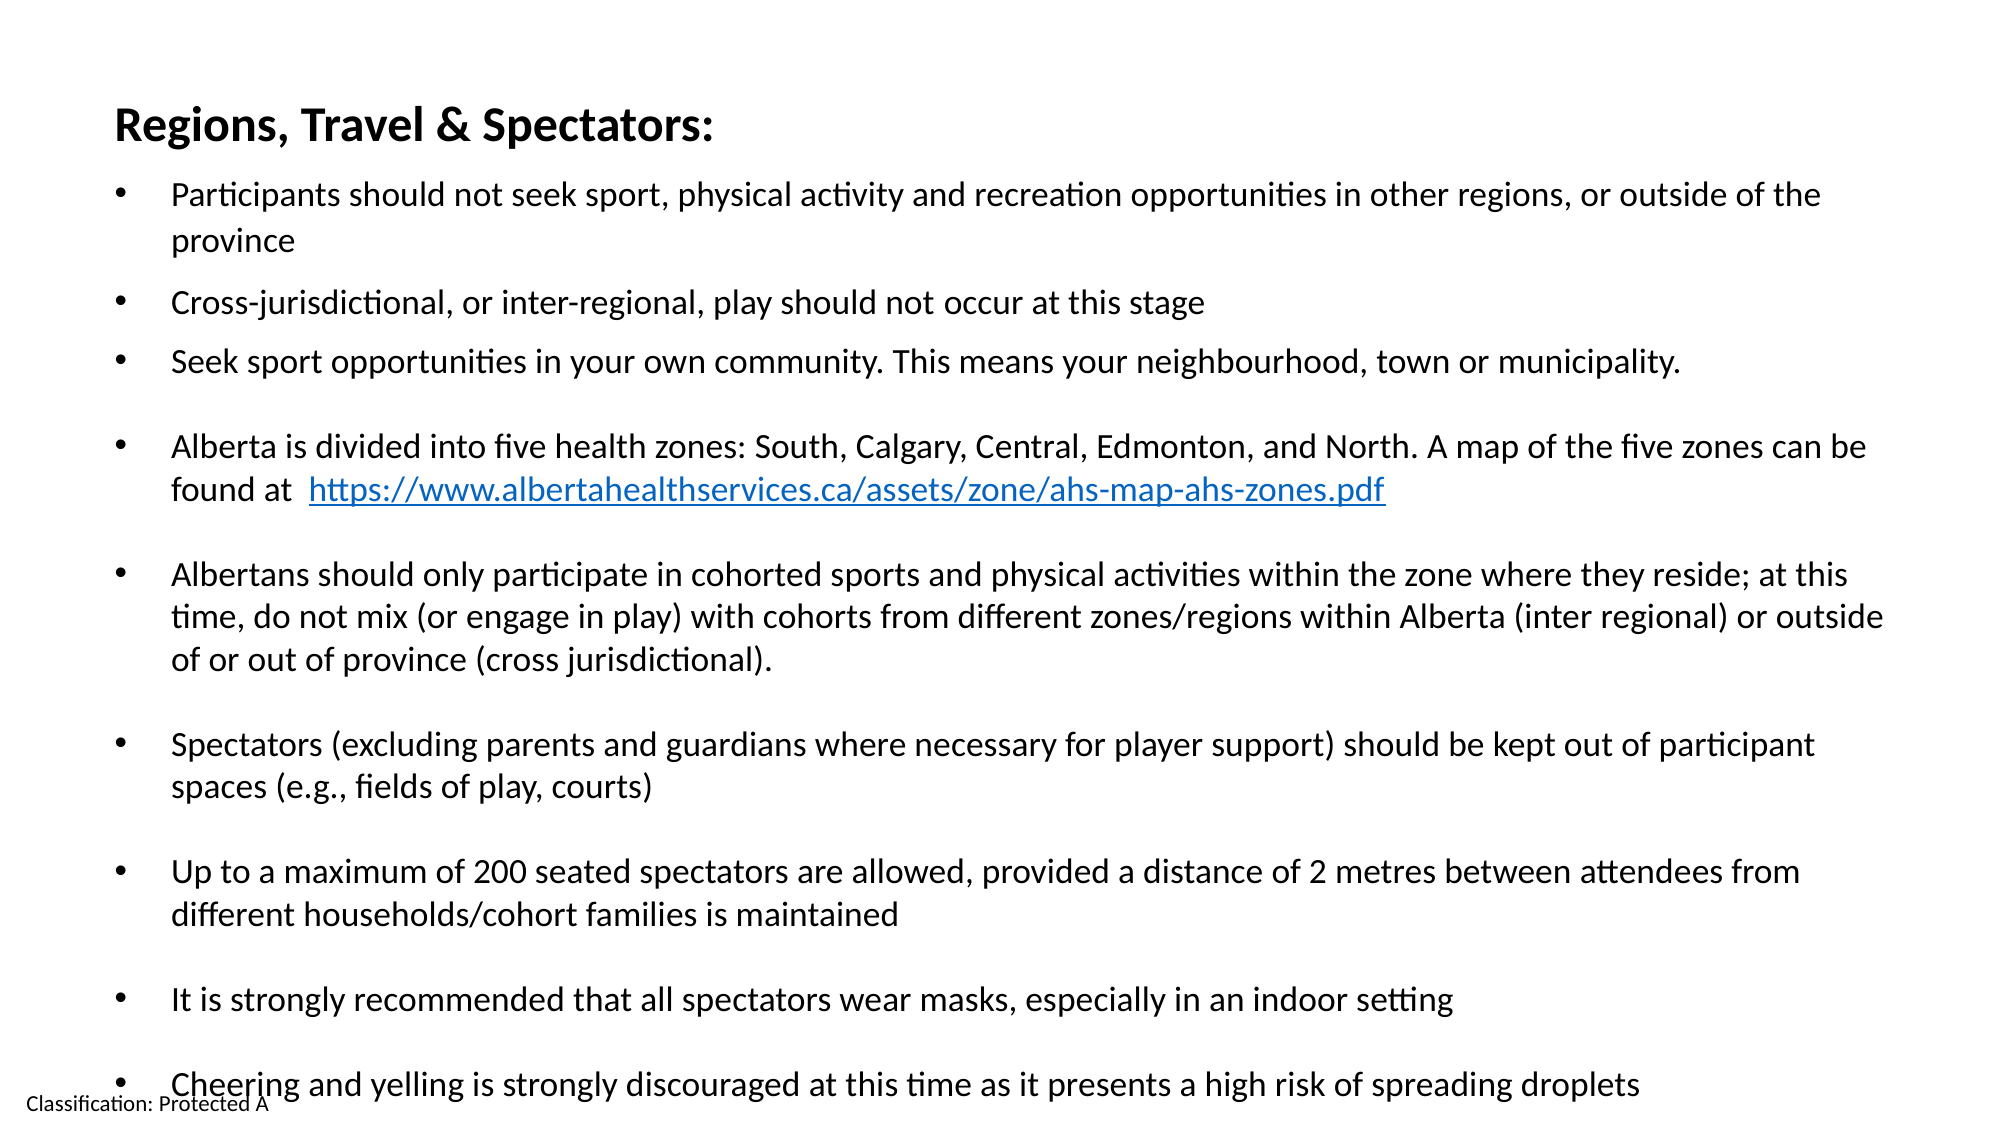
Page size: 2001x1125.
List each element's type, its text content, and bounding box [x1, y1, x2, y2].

text_box Regions, Travel & Spectators: Participants should not seek sport, physical activity and recreation opportunities in other regions, or outside of the province Cross-jurisdictional, or inter-regional, play should not occur at this stage Seek sport opportunities in your own community. This means your neighbourhood, town or municipality. Alberta is divided into five health zones: South, Calgary, Central, Edmonton, and North. A map of the five zones can be found at https://www.albertahealthservices.ca/assets/zone/ahs-map-ahs-zones.pdf Albertans should only participate in cohorted sports and physical activities within the zone where they reside; at this time, do not mix (or engage in play) with cohorts from different zones/regions within Alberta (inter regional) or outside of or out of province (cross jurisdictional). Spectators (excluding parents and guardians where necessary for player support) should be kept out of participant spaces (e.g., fields of play, courts) Up to a maximum of 200 seated spectators are allowed, provided a distance of 2 metres between attendees from different households/cohort families is maintained It is strongly recommended that all spectators wear masks, especially in an indoor setting Cheering and yelling is strongly discouraged at this time as it presents a high risk of spreading droplets [99, 80, 1919, 1125]
